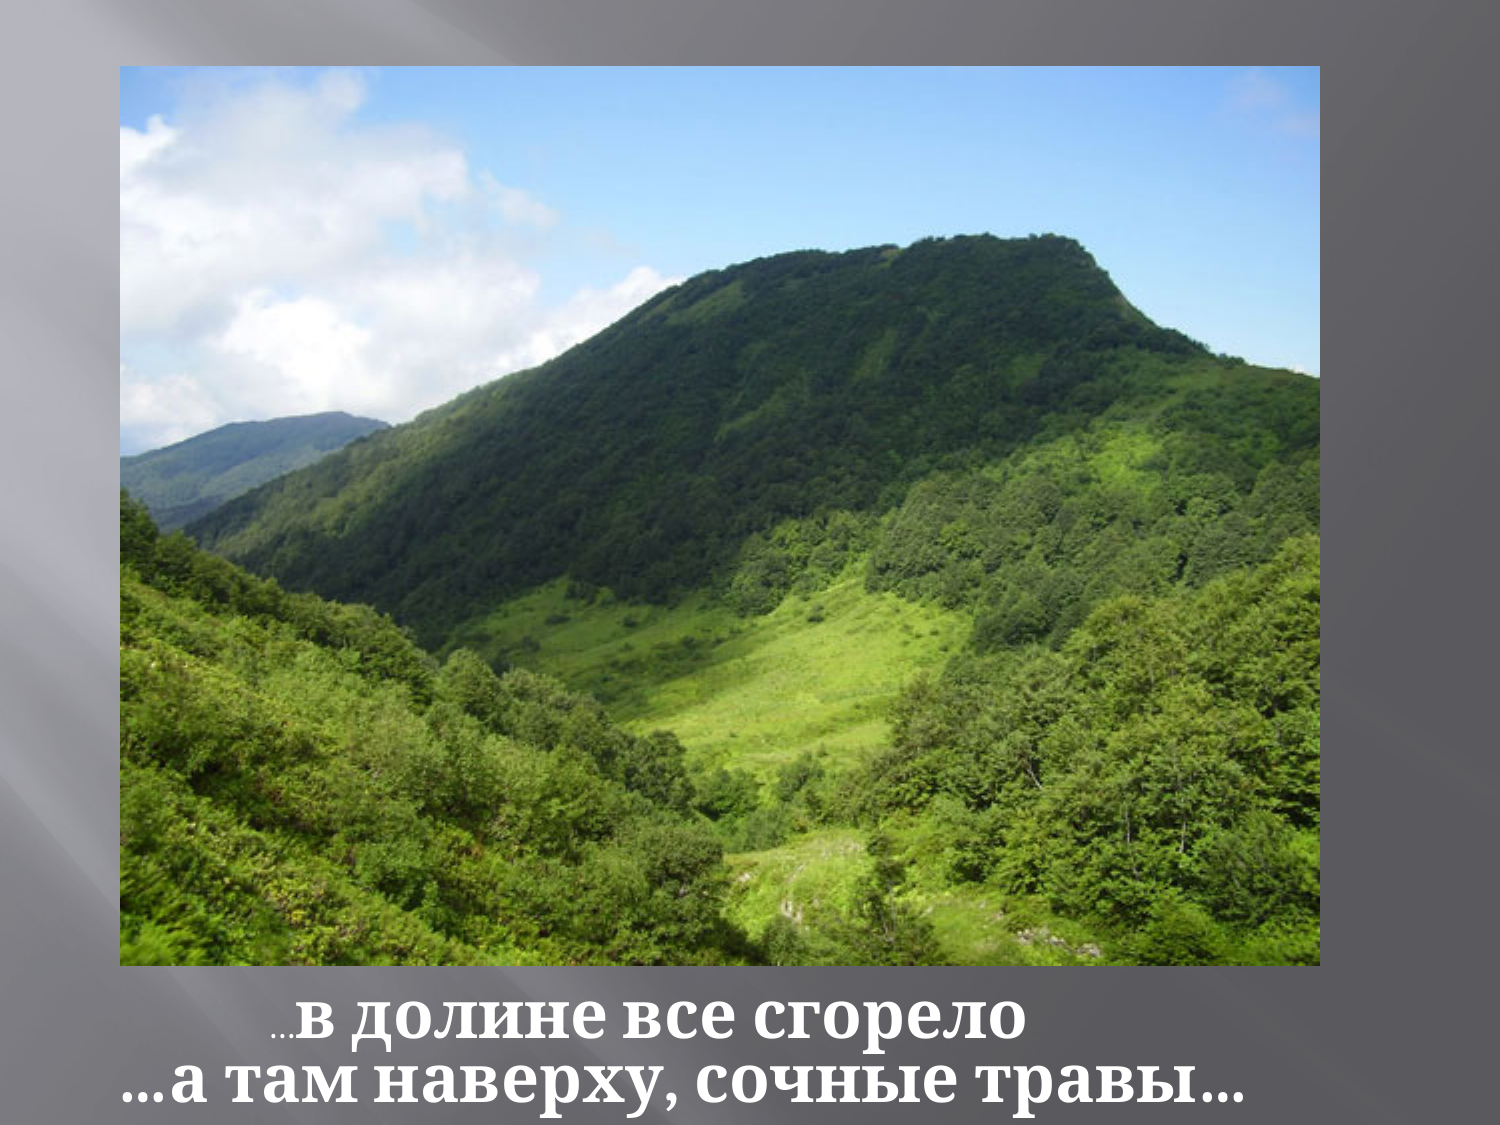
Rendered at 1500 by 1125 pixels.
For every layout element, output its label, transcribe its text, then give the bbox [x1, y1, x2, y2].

text_box …в долине все сгорело [252, 1011, 1044, 1028]
text_box …а там наверху, сочные травы… [103, 1028, 1264, 1124]
picture [120, 66, 1321, 966]
